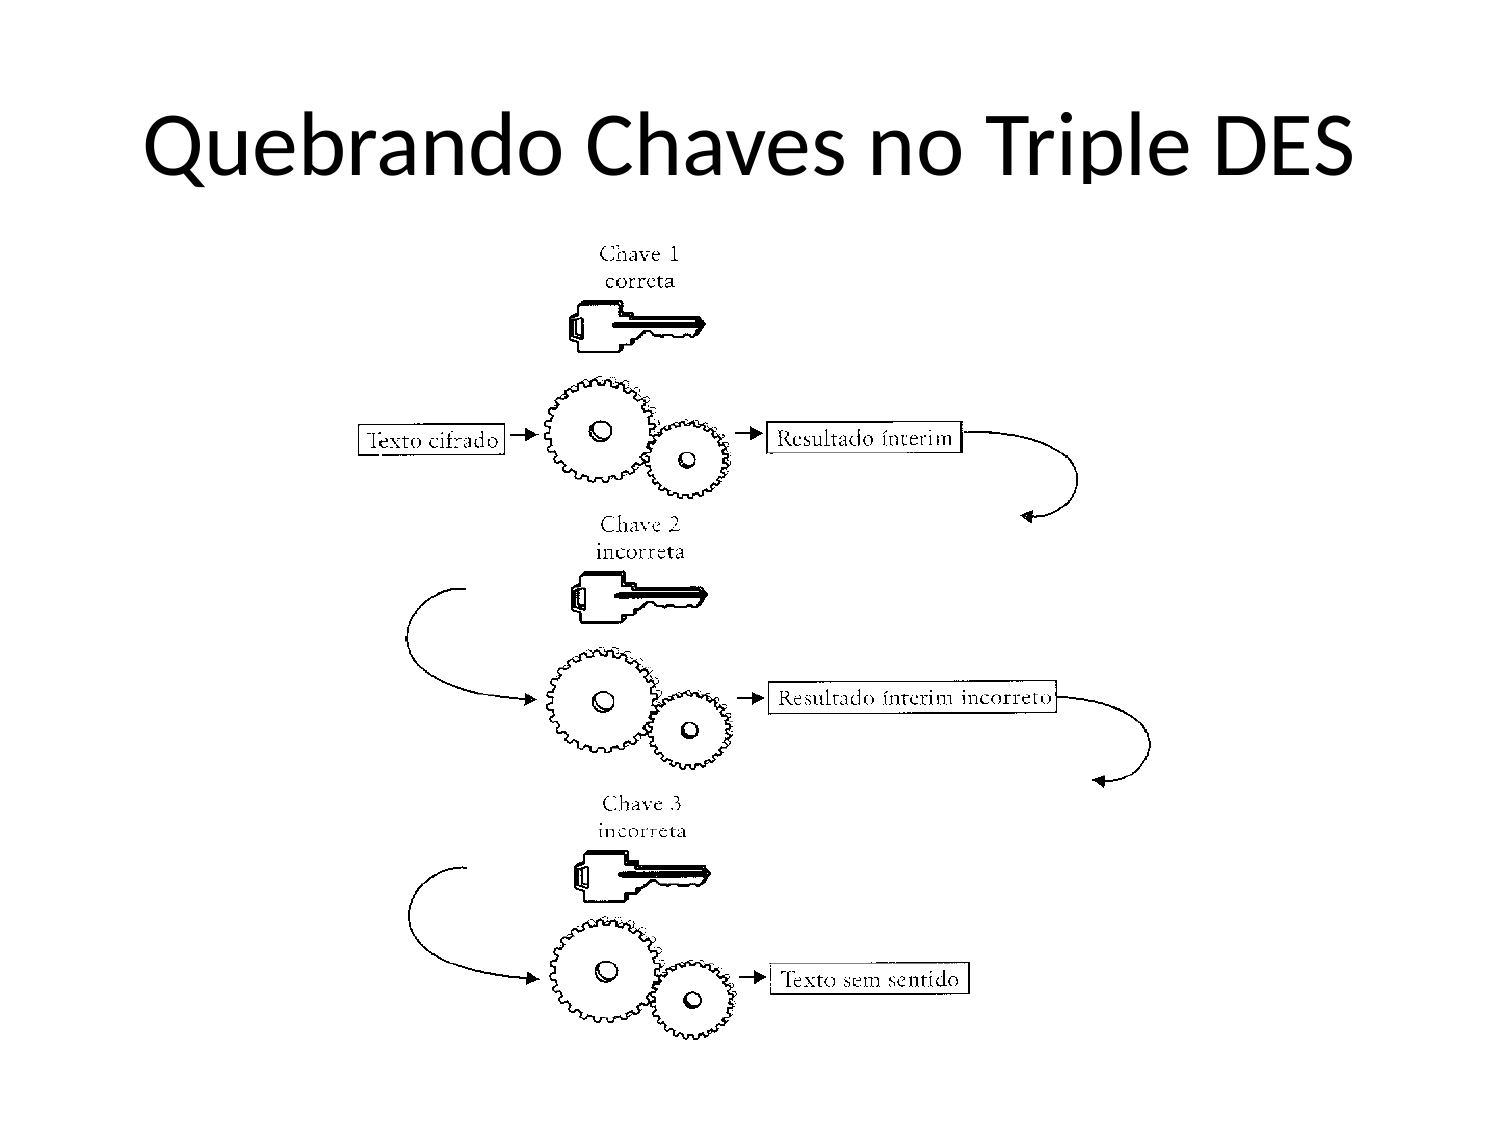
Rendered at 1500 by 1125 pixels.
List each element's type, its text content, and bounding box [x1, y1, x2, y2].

title Quebrando Chaves no Triple DES [75, 45, 1425, 233]
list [300, 184, 1200, 1125]
